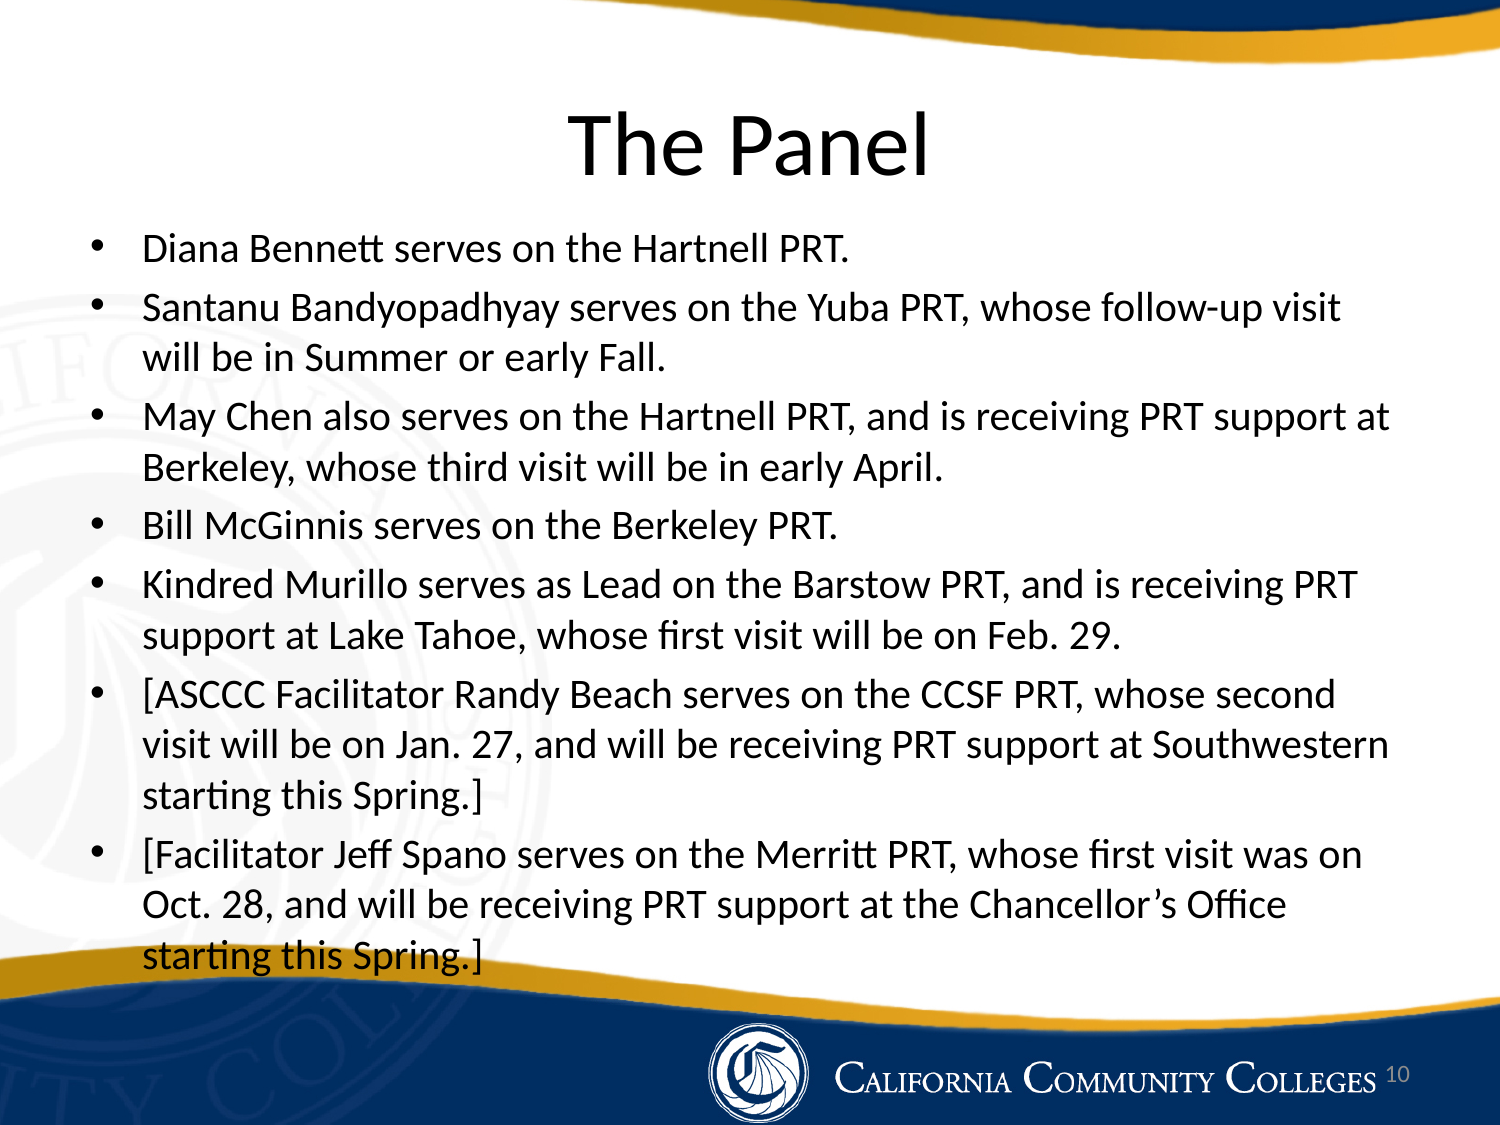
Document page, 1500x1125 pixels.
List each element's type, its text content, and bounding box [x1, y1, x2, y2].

picture [0, 0, 1500, 1125]
title The Panel [75, 45, 1425, 212]
list Diana Bennett serves on the Hartnell PRT. Santanu Bandyopadhyay serves on the Yuba PRT, whose follow-up visit will be in Summer or early Fall. May Chen also serves on the Hartnell PRT, and is receiving PRT support at Berkeley, whose third visit will be in early April. Bill McGinnis serves on the Berkeley PRT. Kindred Murillo serves as Lead on the Barstow PRT, and is receiving PRT support at Lake Tahoe, whose first visit will be on Feb. 29. [ASCCC Facilitator Randy Beach serves on the CCSF PRT, whose second visit will be on Jan. 27, and will be receiving PRT support at Southwestern starting this Spring.] [Facilitator Jeff Spano serves on the Merritt PRT, whose first visit was on Oct. 28, and will be receiving PRT support at the Chancellor’s Office starting this Spring.] [75, 212, 1425, 988]
slide_number 10 [1074, 1042, 1425, 1103]
